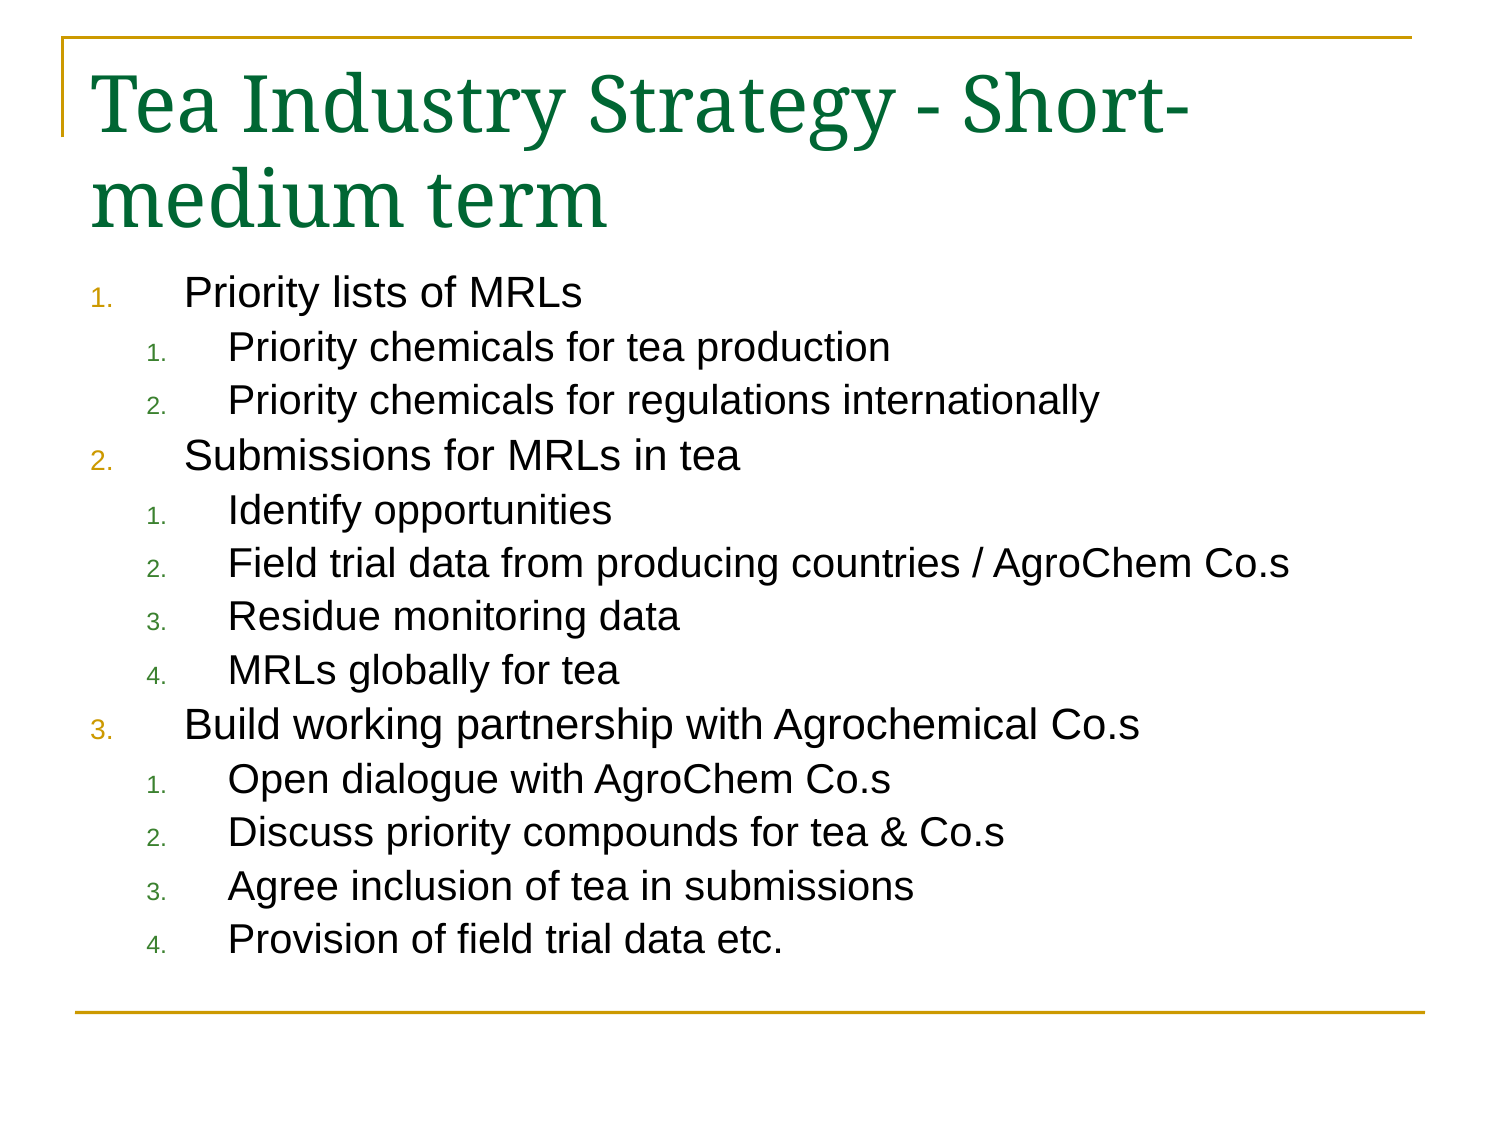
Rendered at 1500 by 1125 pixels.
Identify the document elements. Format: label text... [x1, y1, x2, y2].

title Tea Industry Strategy - Short-medium term [74, 45, 1426, 233]
list Priority lists of MRLs Priority chemicals for tea production Priority chemicals for regulations internationally Submissions for MRLs in tea Identify opportunities Field trial data from producing countries / AgroChem Co.s Residue monitoring data MRLs globally for tea Build working partnership with Agrochemical Co.s Open dialogue with AgroChem Co.s Discuss priority compounds for tea & Co.s Agree inclusion of tea in submissions Provision of field trial data etc. [74, 262, 1426, 1006]
